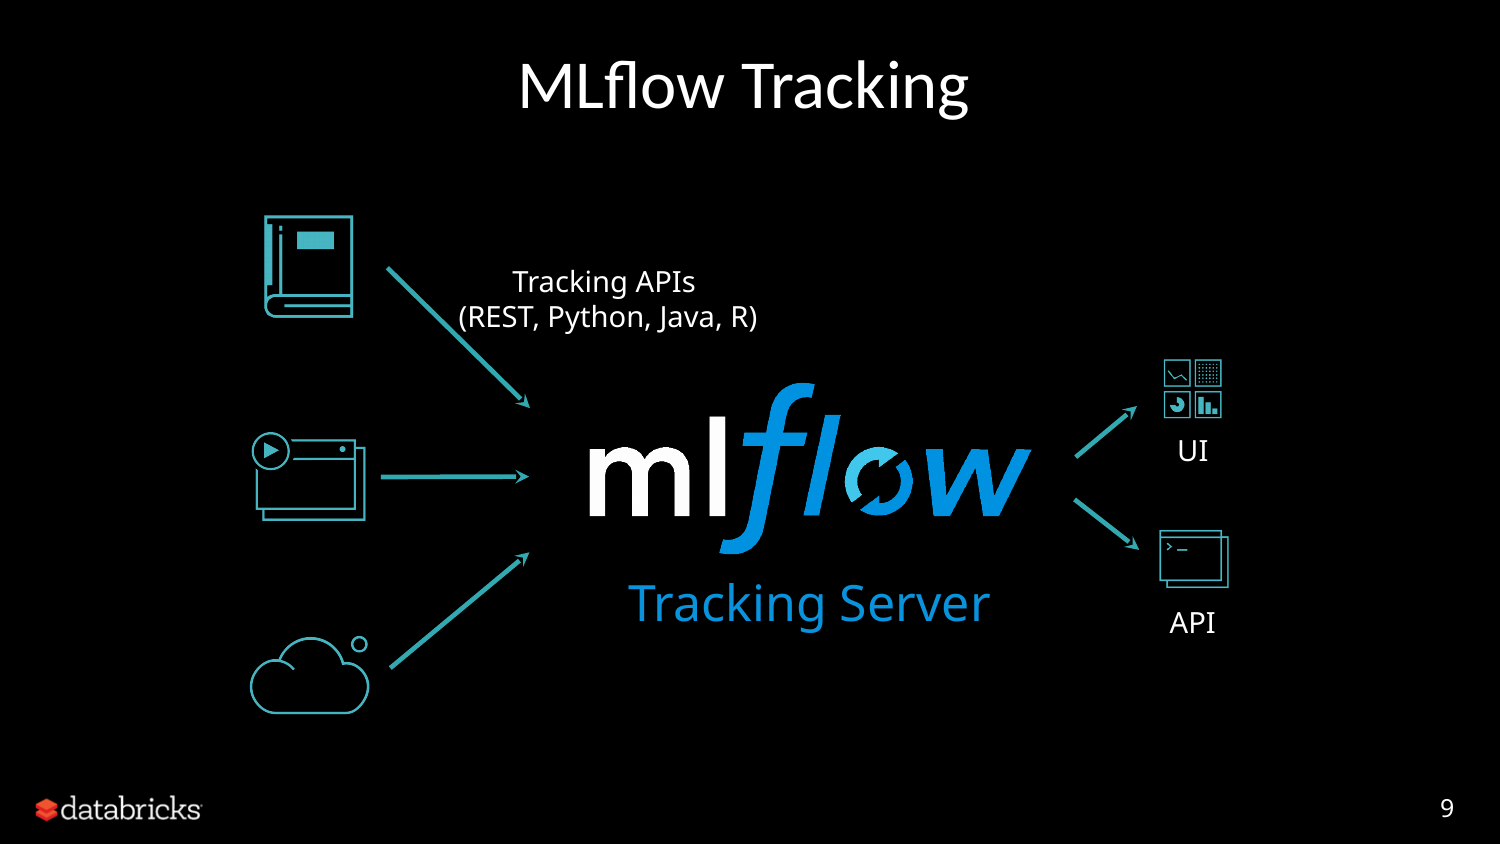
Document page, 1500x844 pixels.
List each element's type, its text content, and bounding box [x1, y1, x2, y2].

text_box MLflow Tracking [41, 33, 1447, 175]
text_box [230, 189, 1244, 746]
picture [32, 793, 206, 824]
